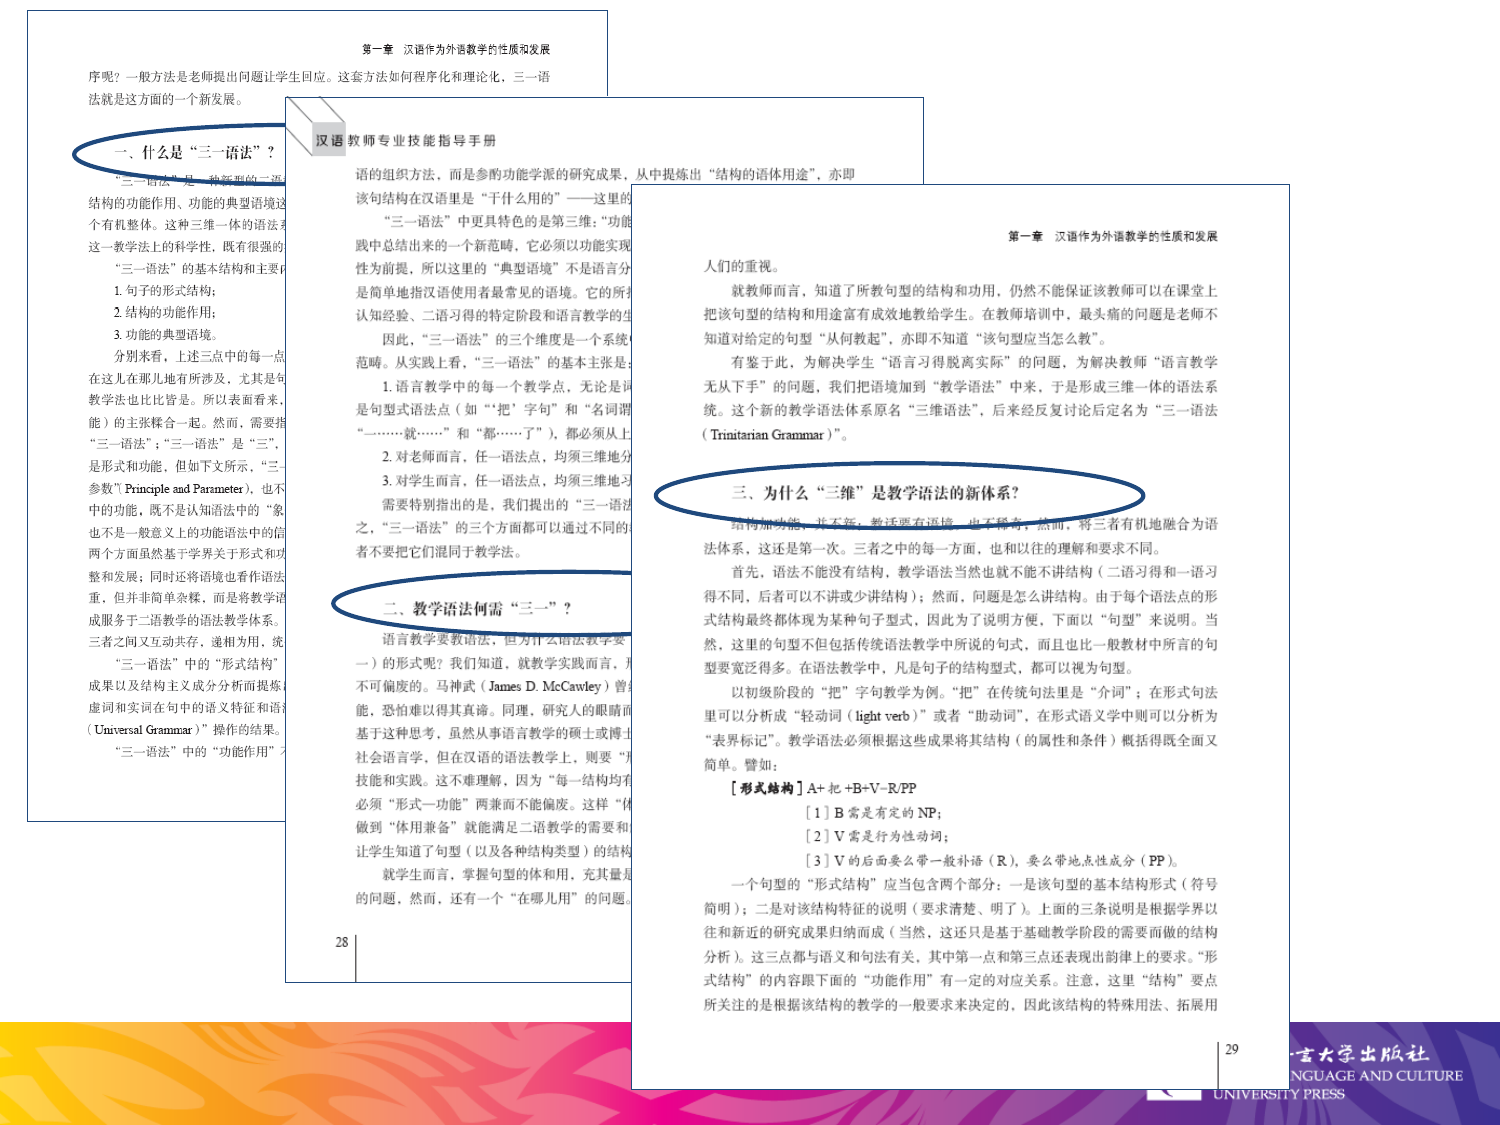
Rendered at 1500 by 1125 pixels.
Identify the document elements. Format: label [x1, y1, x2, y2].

picture [0, 1022, 1500, 1125]
text_box [285, 96, 924, 983]
text_box [631, 183, 1290, 1090]
text_box [26, 10, 608, 822]
